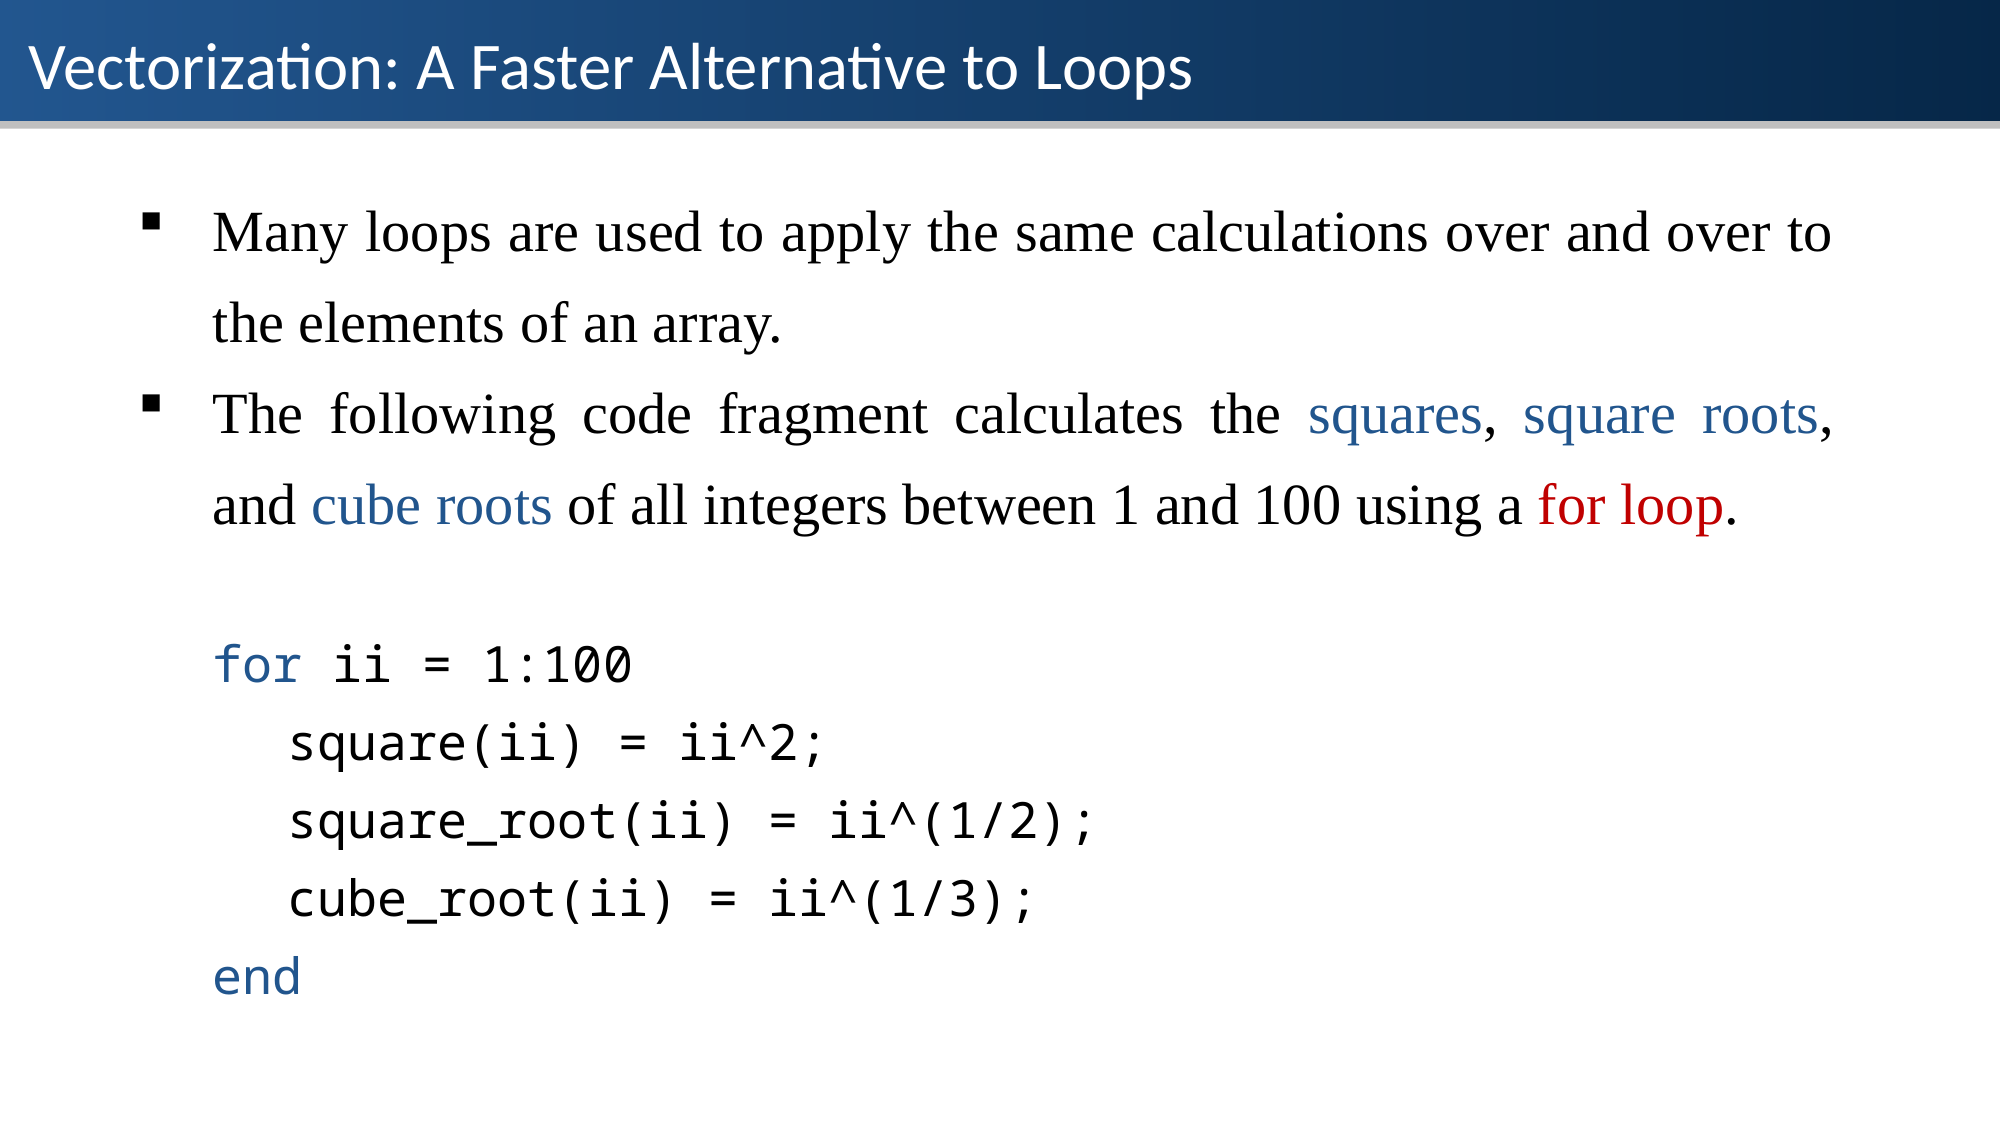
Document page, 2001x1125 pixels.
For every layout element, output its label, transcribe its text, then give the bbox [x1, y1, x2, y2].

text_box Many loops are used to apply the same calculations over and over to the elements of an array. The following code fragment calculates the squares, square roots, and cube roots of all integers between 1 and 100 using a for loop. for ii = 1:100 square(ii) = ii^2; square_root(ii) = ii^(1/2); cube_root(ii) = ii^(1/3); end [123, 165, 1849, 1012]
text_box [0, 0, 2000, 129]
